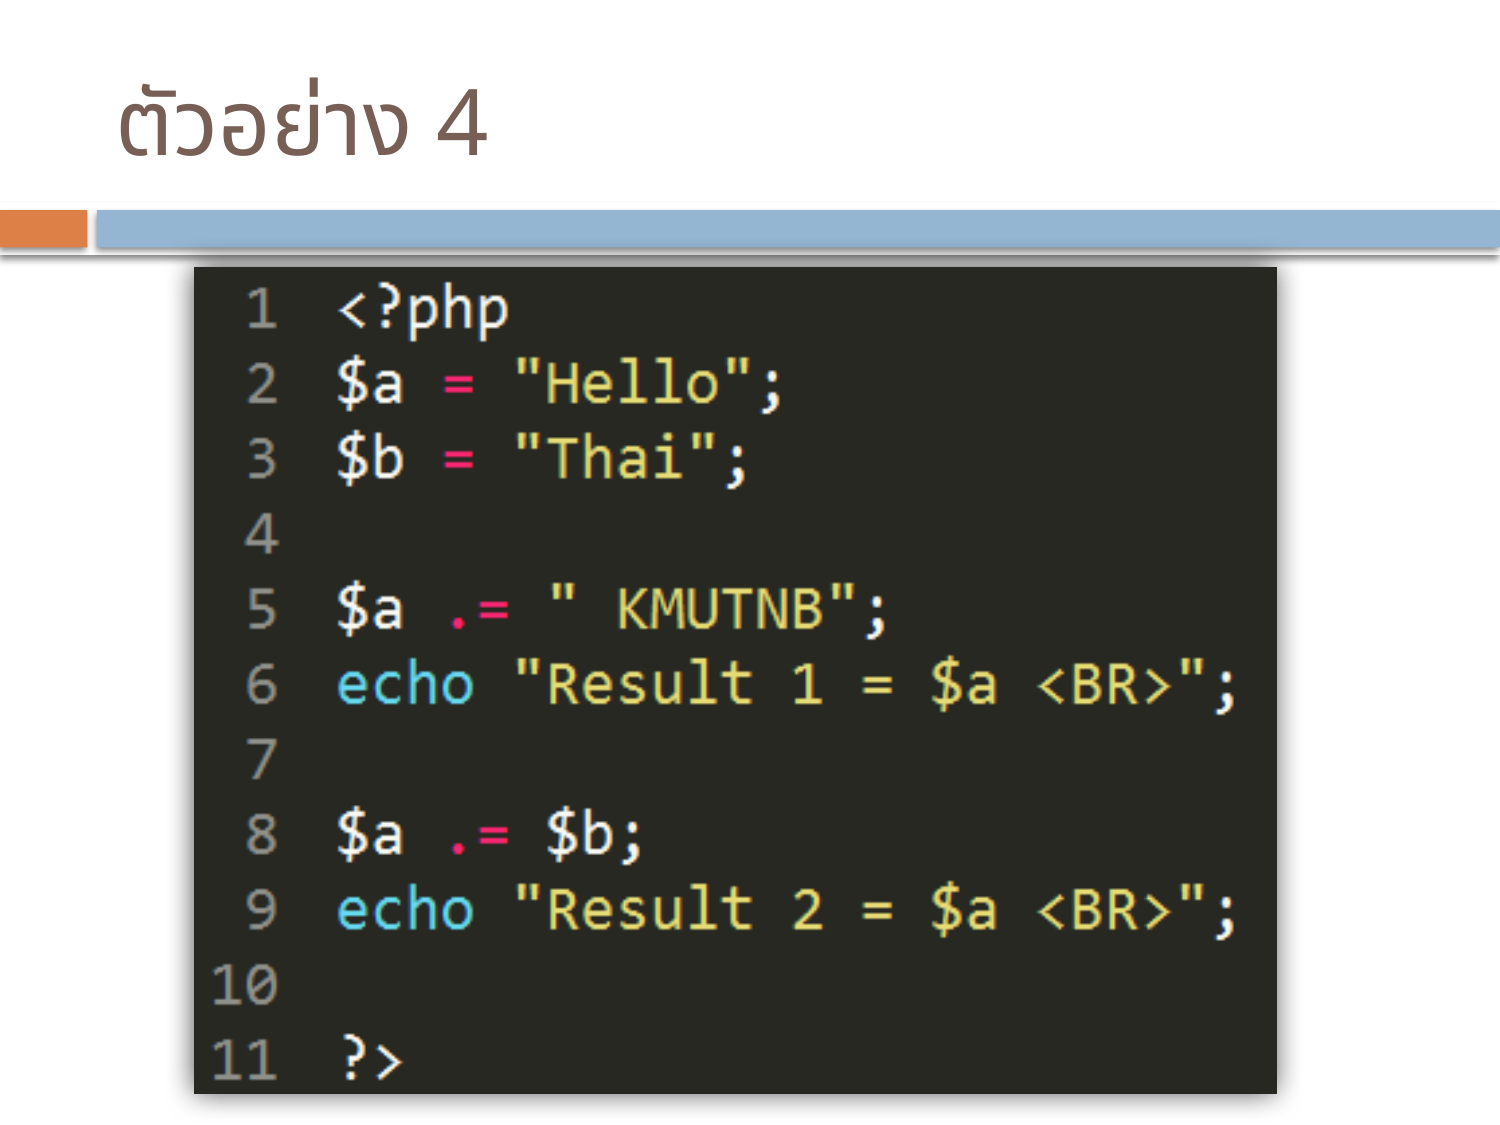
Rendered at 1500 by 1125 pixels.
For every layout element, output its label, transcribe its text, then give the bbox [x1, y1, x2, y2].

title ตัวอย่าง 4 [100, 37, 1438, 200]
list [194, 266, 1277, 1095]
